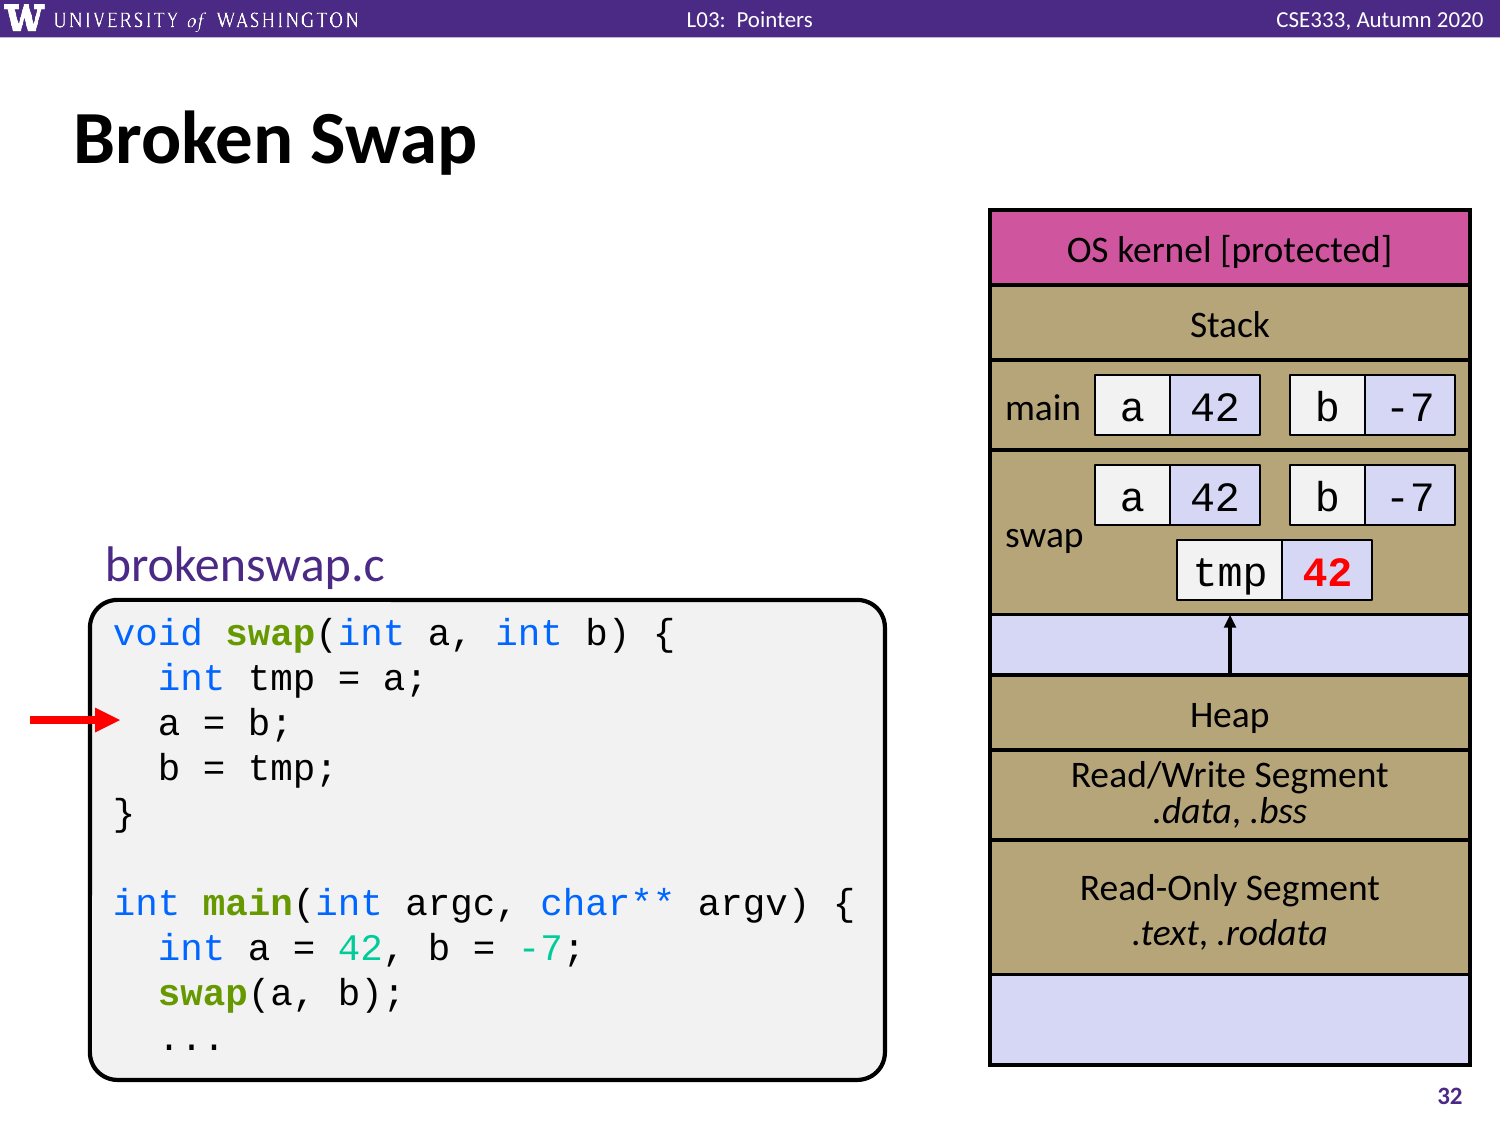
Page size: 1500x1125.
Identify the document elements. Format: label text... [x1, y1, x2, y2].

picture [4, 4, 358, 32]
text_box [1177, 539, 1373, 601]
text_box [1094, 374, 1261, 436]
title Broken Swap [58, 71, 1438, 197]
slide_number 32 [1400, 1065, 1500, 1125]
text_box brokenswap.c [89, 524, 465, 599]
text_box [989, 975, 1470, 1065]
text_box void swap(int a, int b) { int tmp = a; a = b; b = tmp; } int main(int argc, char** argv) { int a = 42, b = -7; swap(a, b); ... [89, 599, 885, 1080]
text_box Heap [989, 674, 1470, 749]
text_box swap [989, 449, 1470, 615]
text_box main [989, 359, 1470, 449]
text_box [1231, 615, 1470, 674]
text_box [989, 615, 1229, 674]
text_box Read/Write Segment .data, .bss [989, 749, 1470, 839]
text_box Read-Only Segment .text, .rodata [989, 839, 1470, 975]
text_box Stack [989, 284, 1470, 359]
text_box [1289, 374, 1456, 436]
text_box OS kernel [protected] [989, 209, 1470, 284]
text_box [1094, 464, 1261, 526]
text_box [1289, 464, 1456, 526]
